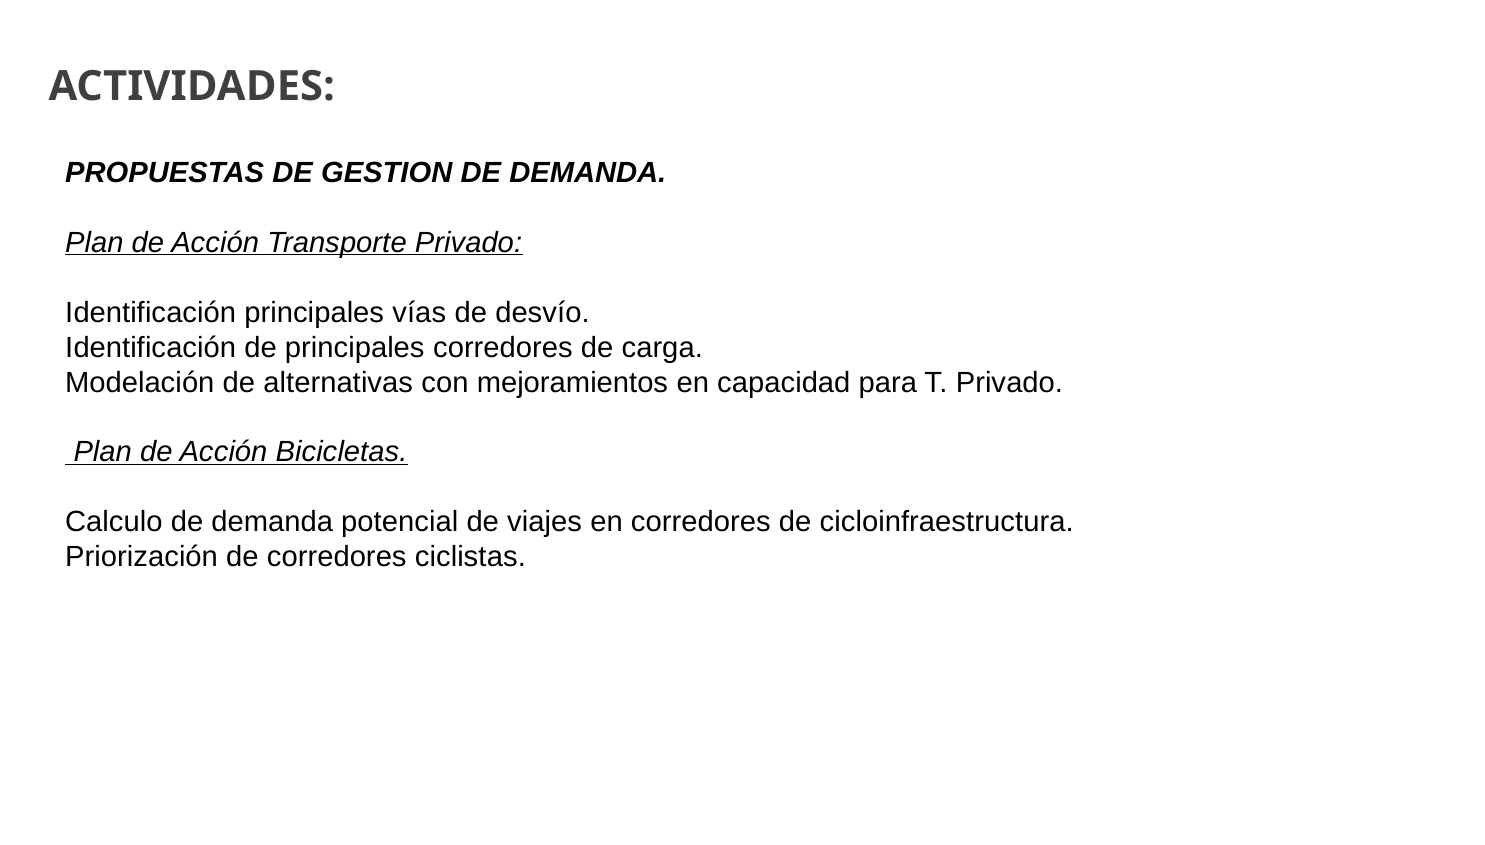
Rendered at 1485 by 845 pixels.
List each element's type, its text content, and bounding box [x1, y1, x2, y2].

text_box ACTIVIDADES: [33, 57, 651, 111]
text_box PROPUESTAS DE GESTION DE DEMANDA. Plan de Acción Transporte Privado: Identificación principales vías de desvío. Identificación de principales corredores de carga. Modelación de alternativas con mejoramientos en capacidad para T. Privado. Plan de Acción Bicicletas. Calculo de demanda potencial de viajes en corredores de cicloinfraestructura. Priorización de corredores ciclistas. [50, 110, 1398, 825]
